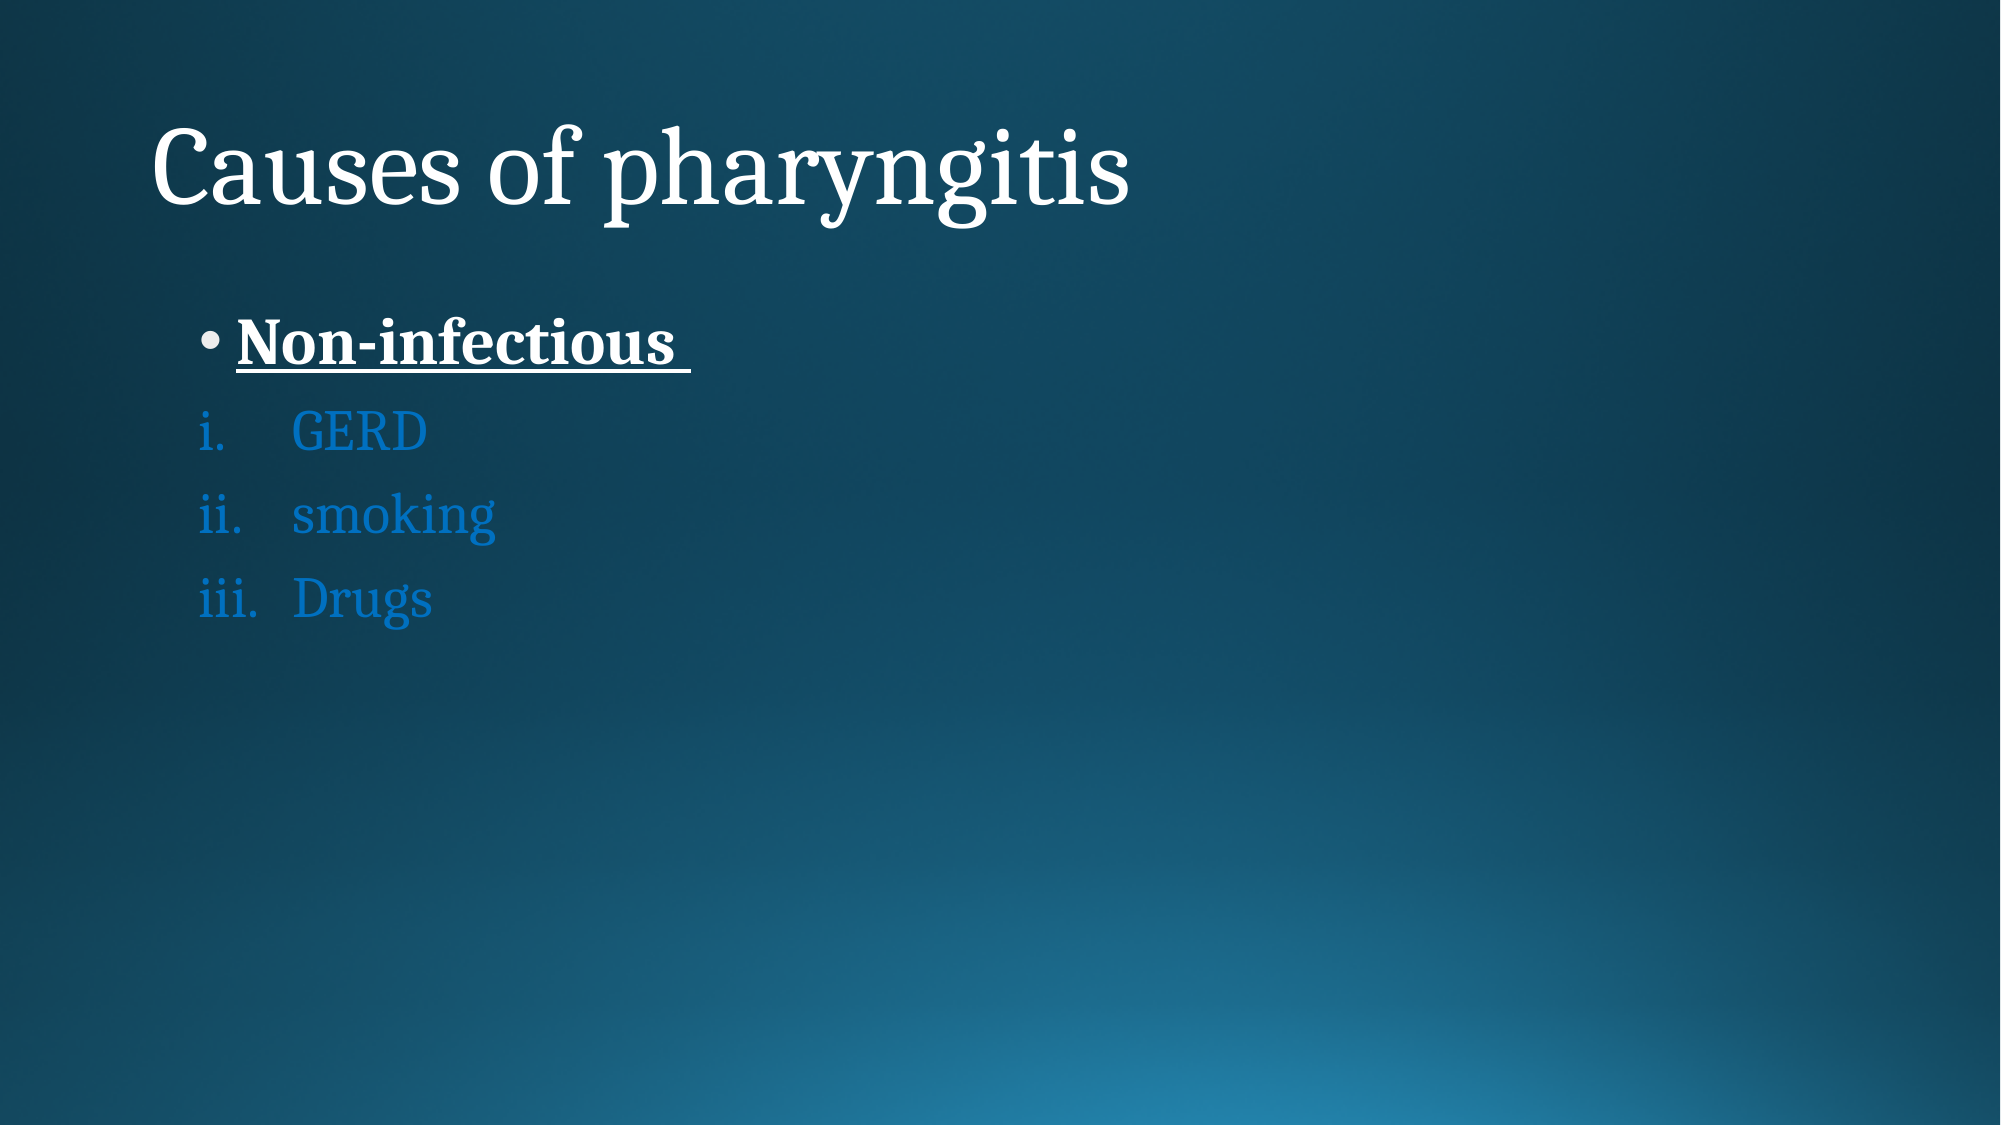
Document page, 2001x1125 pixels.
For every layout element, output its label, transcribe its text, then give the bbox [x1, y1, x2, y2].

title Causes of pharyngitis [137, 59, 1863, 278]
picture [0, 0, 2001, 1125]
list Non-infectious GERD smoking Drugs [183, 299, 1863, 1014]
